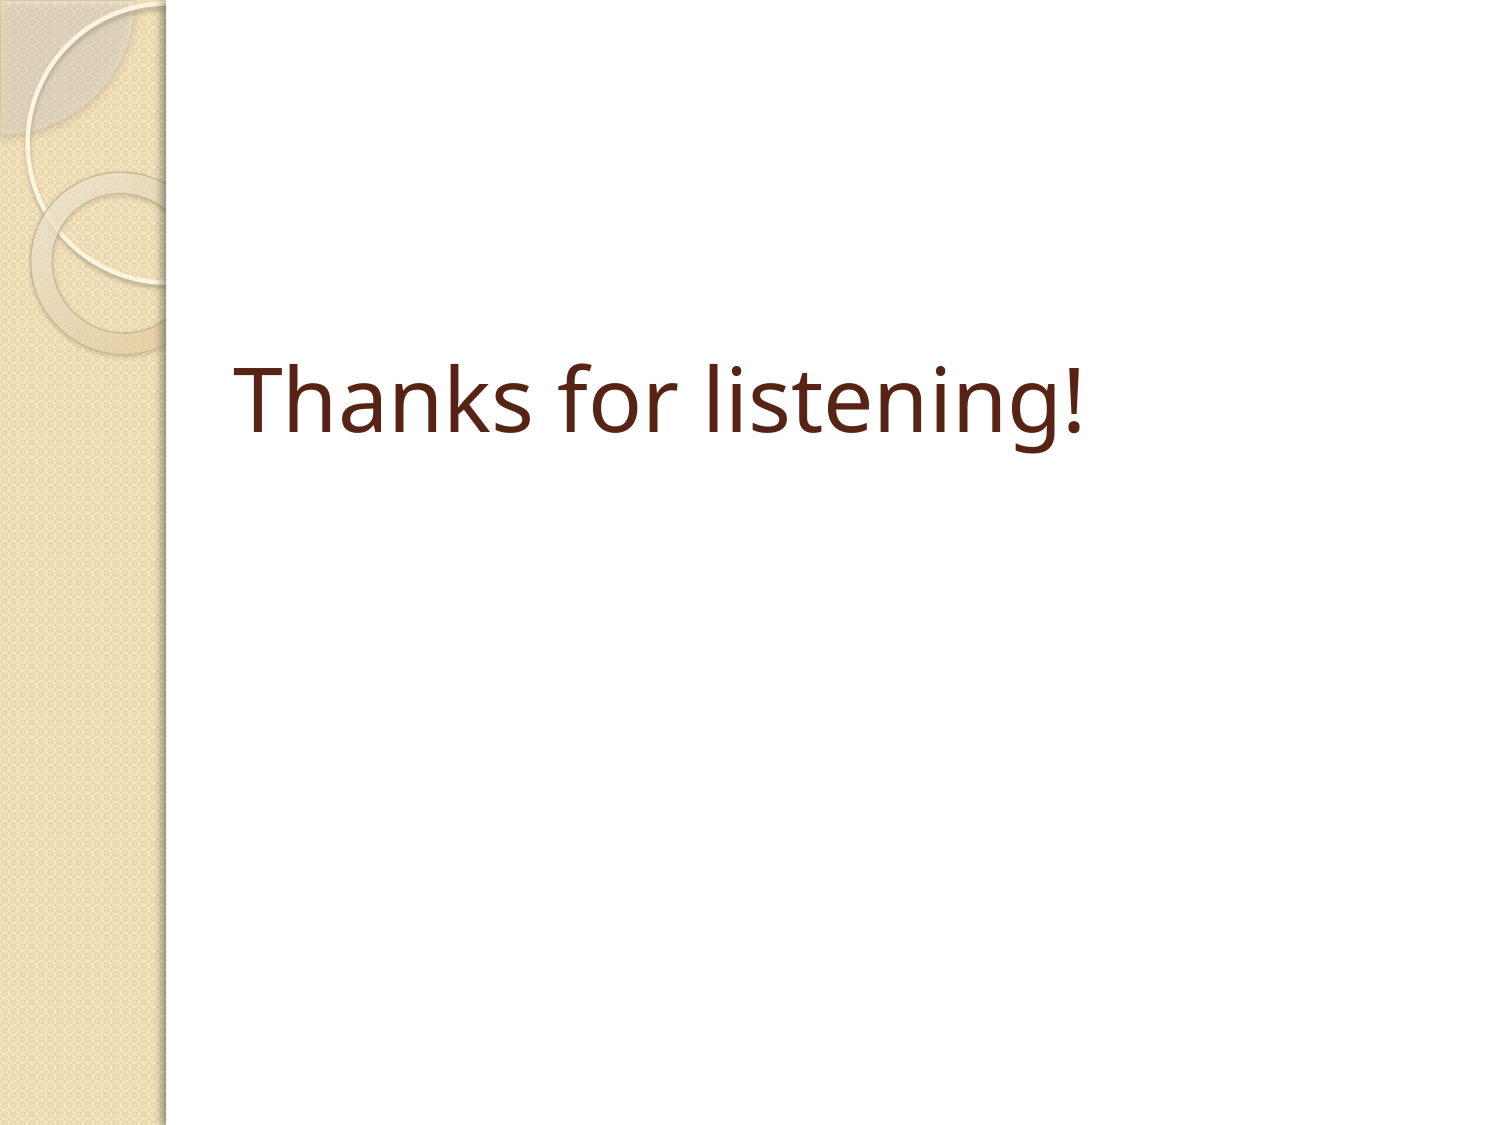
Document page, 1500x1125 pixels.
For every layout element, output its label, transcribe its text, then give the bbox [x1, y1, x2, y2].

title Thanks for listening! [218, 302, 1449, 491]
